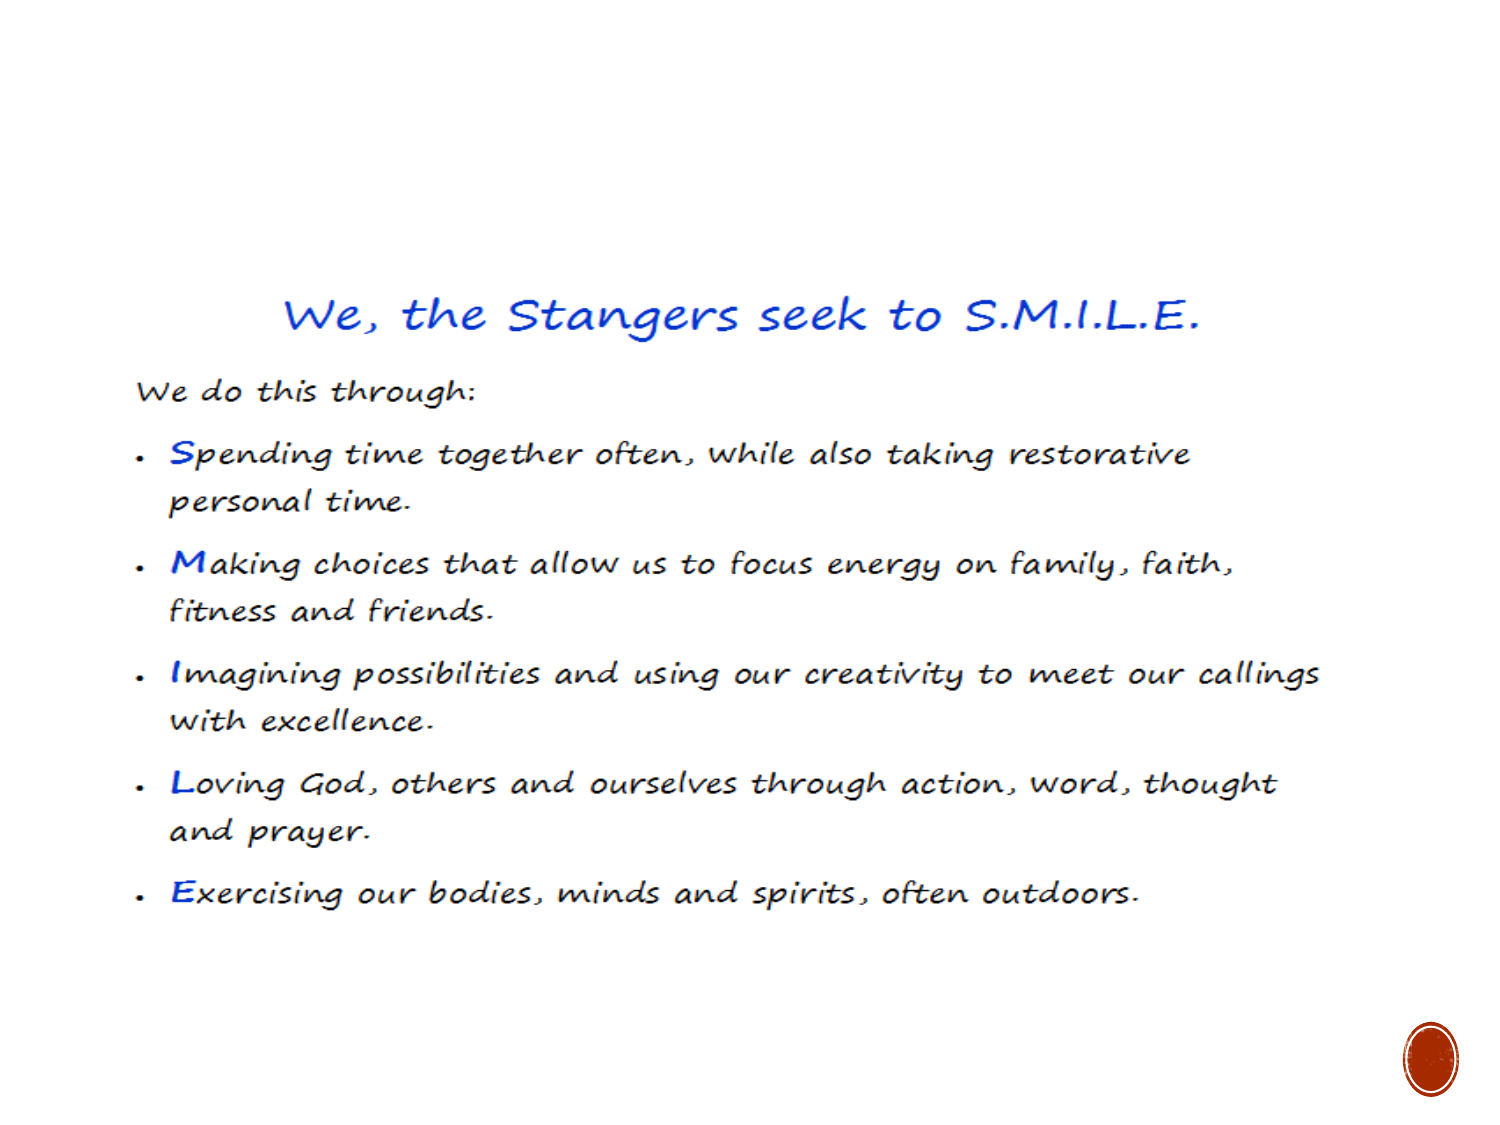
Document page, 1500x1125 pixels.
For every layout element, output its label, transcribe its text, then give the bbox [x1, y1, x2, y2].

picture [76, 231, 1353, 966]
list Our Family Vision Statement: Discuss [72, 233, 1422, 1094]
